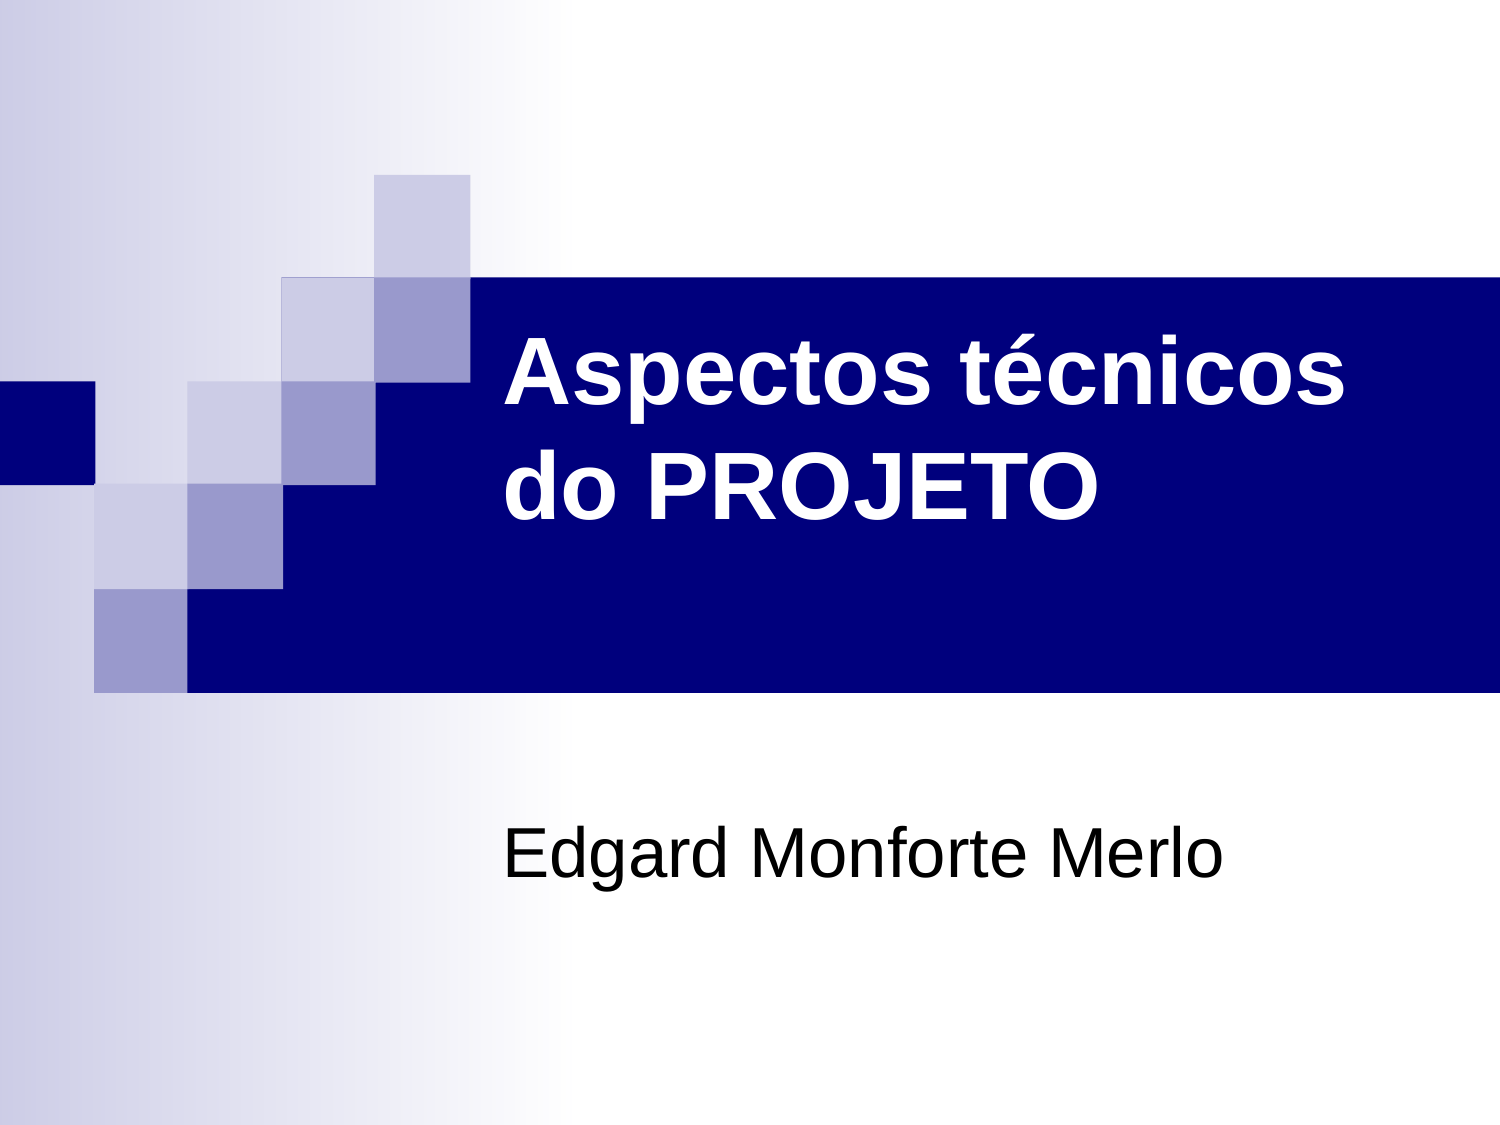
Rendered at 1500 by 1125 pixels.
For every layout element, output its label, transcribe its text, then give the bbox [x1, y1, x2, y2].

title Aspectos técnicos do PROJETO [487, 299, 1476, 663]
subtitle Edgard Monforte Merlo [487, 699, 1476, 988]
